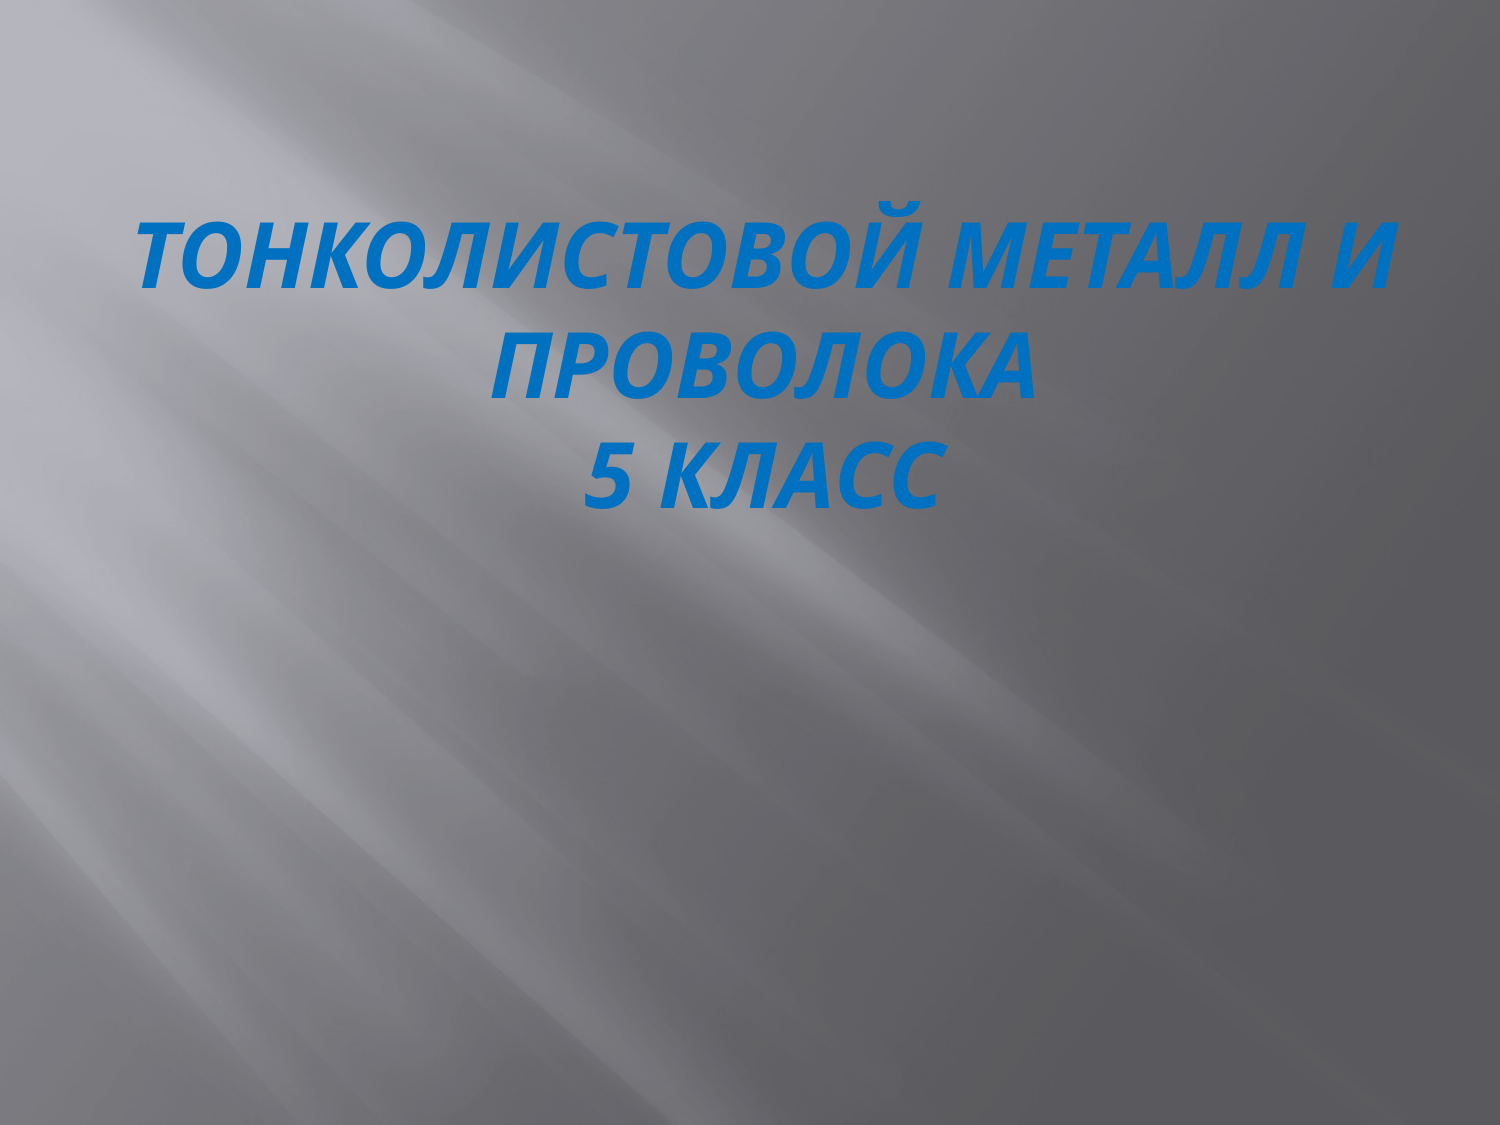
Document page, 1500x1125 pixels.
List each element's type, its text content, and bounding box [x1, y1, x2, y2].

title Тонколистовой металл и проволока 5 класс [53, 208, 1477, 528]
